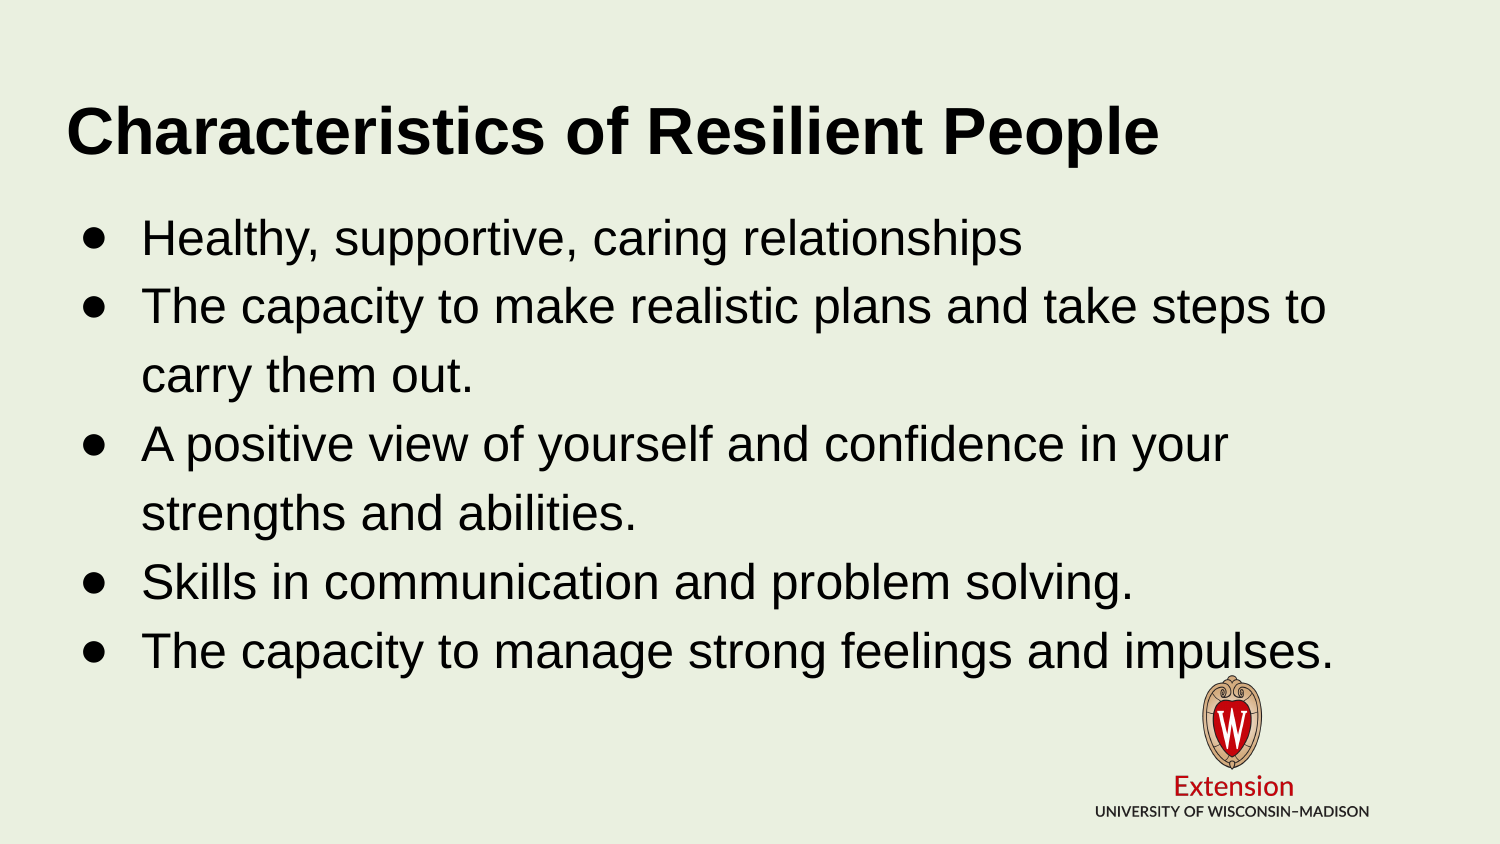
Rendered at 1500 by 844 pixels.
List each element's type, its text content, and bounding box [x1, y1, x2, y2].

list Healthy, supportive, caring relationships The capacity to make realistic plans and take steps to carry them out. A positive view of yourself and confidence in your strengths and abilities. Skills in communication and problem solving. The capacity to manage strong feelings and impulses. [51, 180, 1449, 742]
picture [901, 675, 1500, 818]
title Characteristics of Resilient People [51, 72, 1449, 167]
